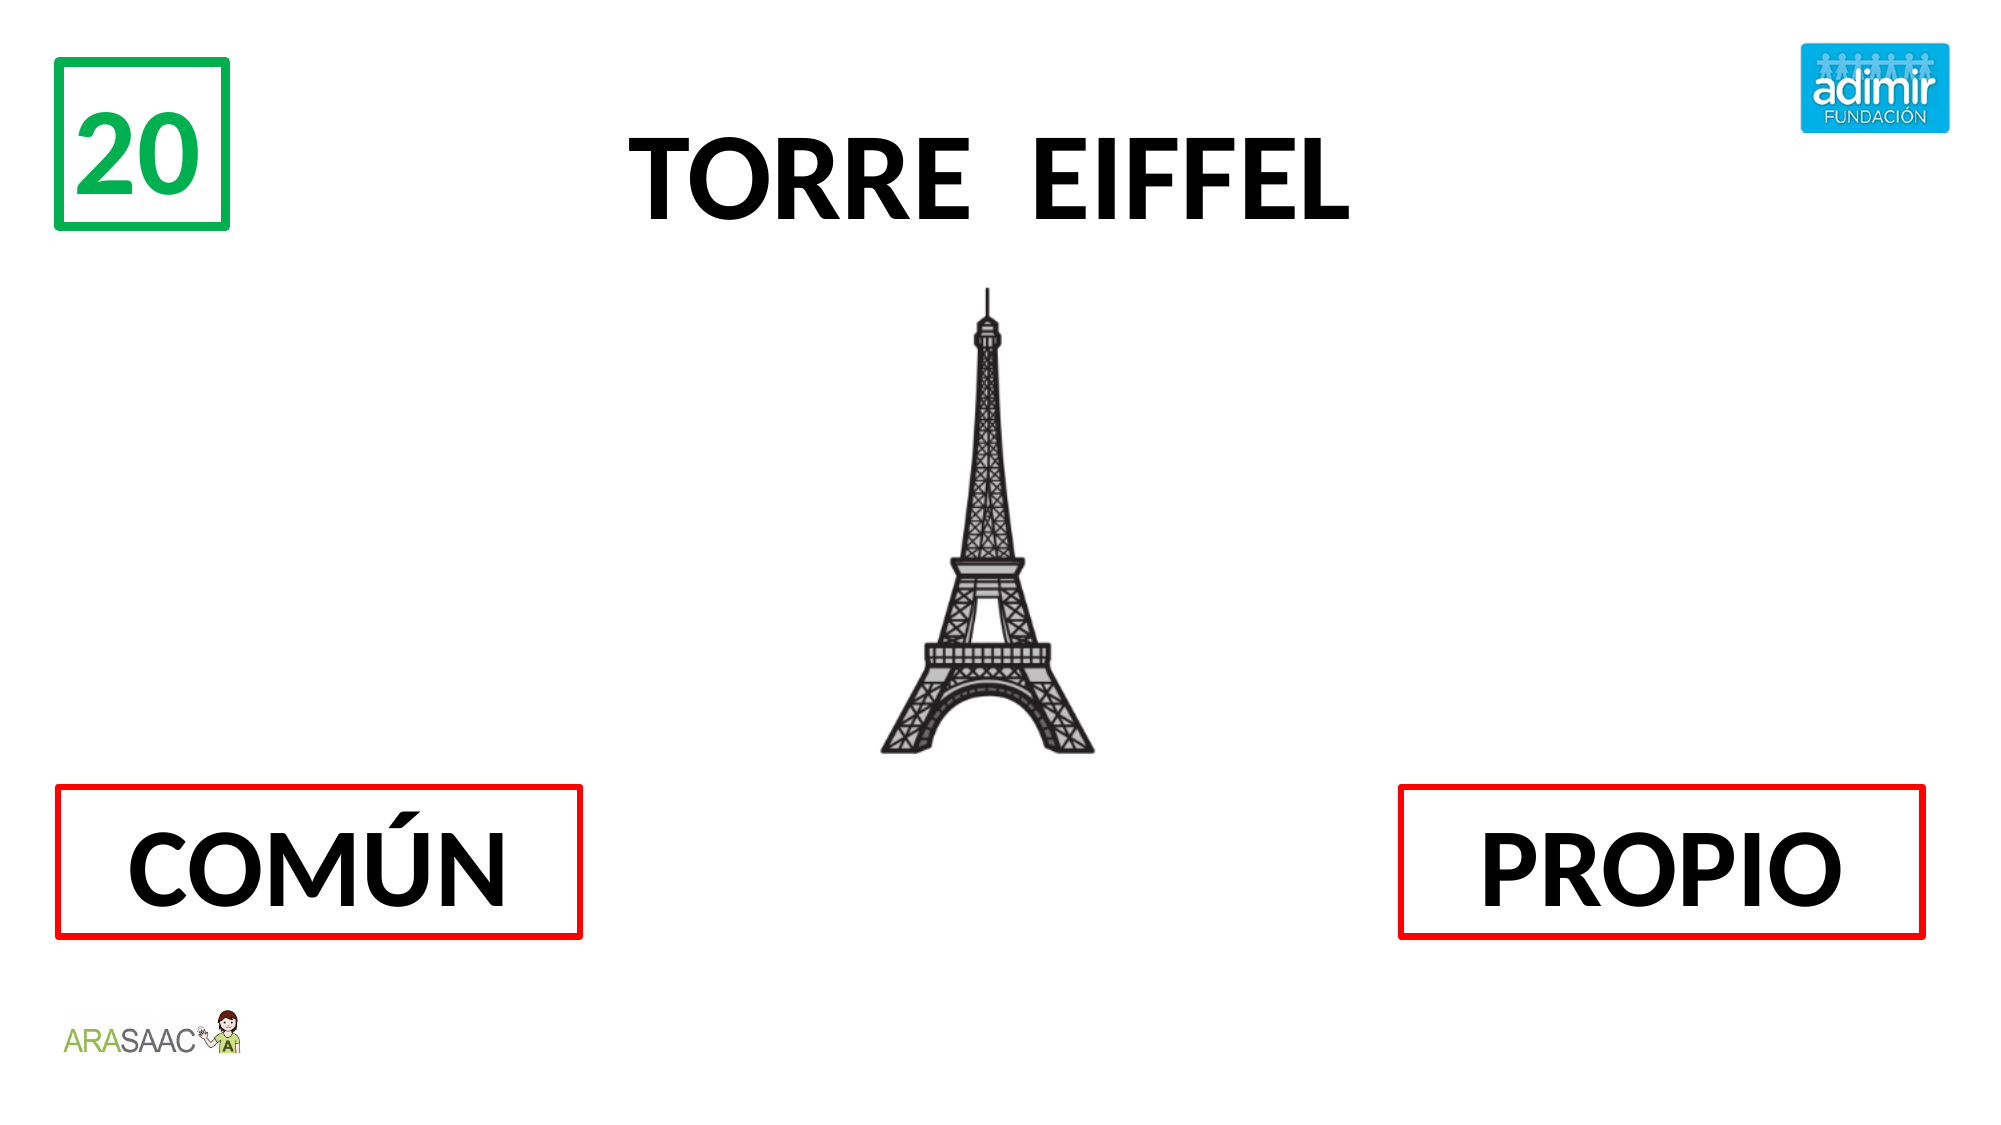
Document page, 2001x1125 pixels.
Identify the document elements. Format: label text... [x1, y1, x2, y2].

picture [58, 1009, 246, 1054]
text_box COMÚN [58, 786, 580, 937]
picture [1814, 54, 1935, 105]
picture [1861, 111, 1868, 121]
text_box PROPIO [1400, 786, 1923, 937]
text_box 20 [59, 62, 226, 227]
picture [1799, 40, 1978, 133]
picture [743, 276, 1233, 766]
picture [1826, 111, 1833, 121]
text_box TORRE EIFFEL [580, 86, 1401, 252]
